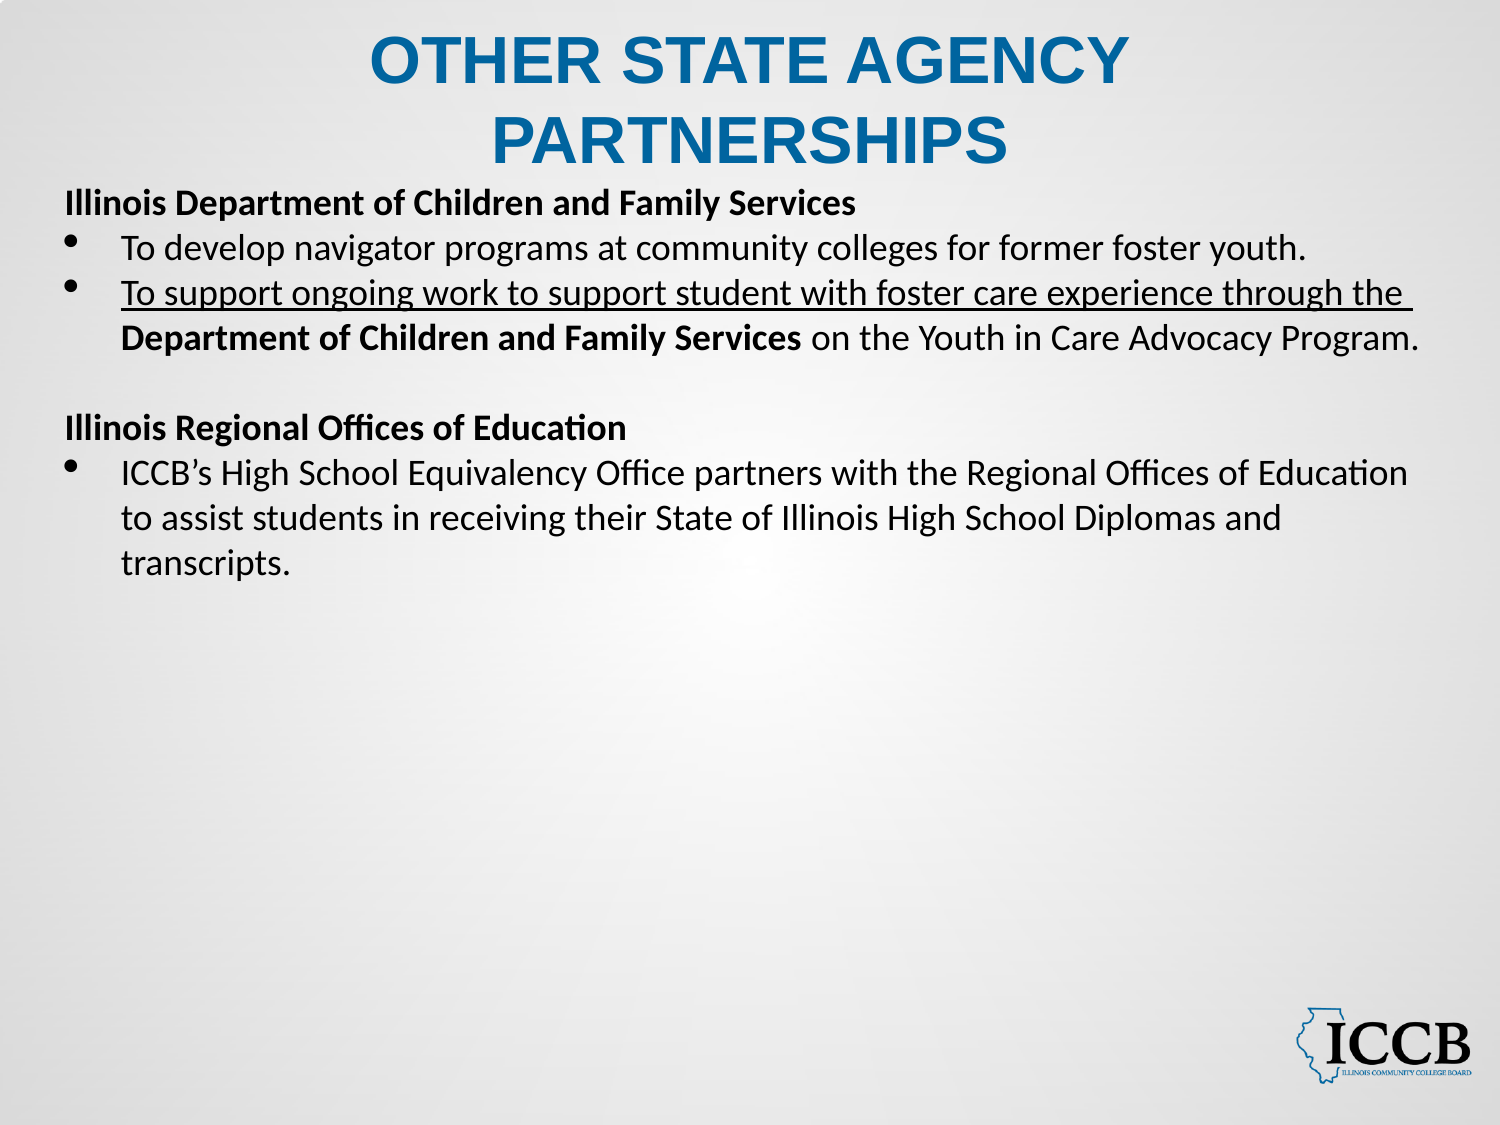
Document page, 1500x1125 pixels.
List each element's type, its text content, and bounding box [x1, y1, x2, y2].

picture [0, 0, 1500, 1125]
title OTHER STATE AGENCY PARTNERSHIPS [126, 16, 1374, 178]
list Illinois Department of Children and Family Services To develop navigator programs at community colleges for former foster youth. To support ongoing work to support student with foster care experience through the Department of Children and Family Services on the Youth in Care Advocacy Program. Illinois Regional Offices of Education ICCB’s High School Equivalency Office partners with the Regional Offices of Education to assist students in receiving their State of Illinois High School Diplomas and transcripts. [64, 178, 1436, 633]
